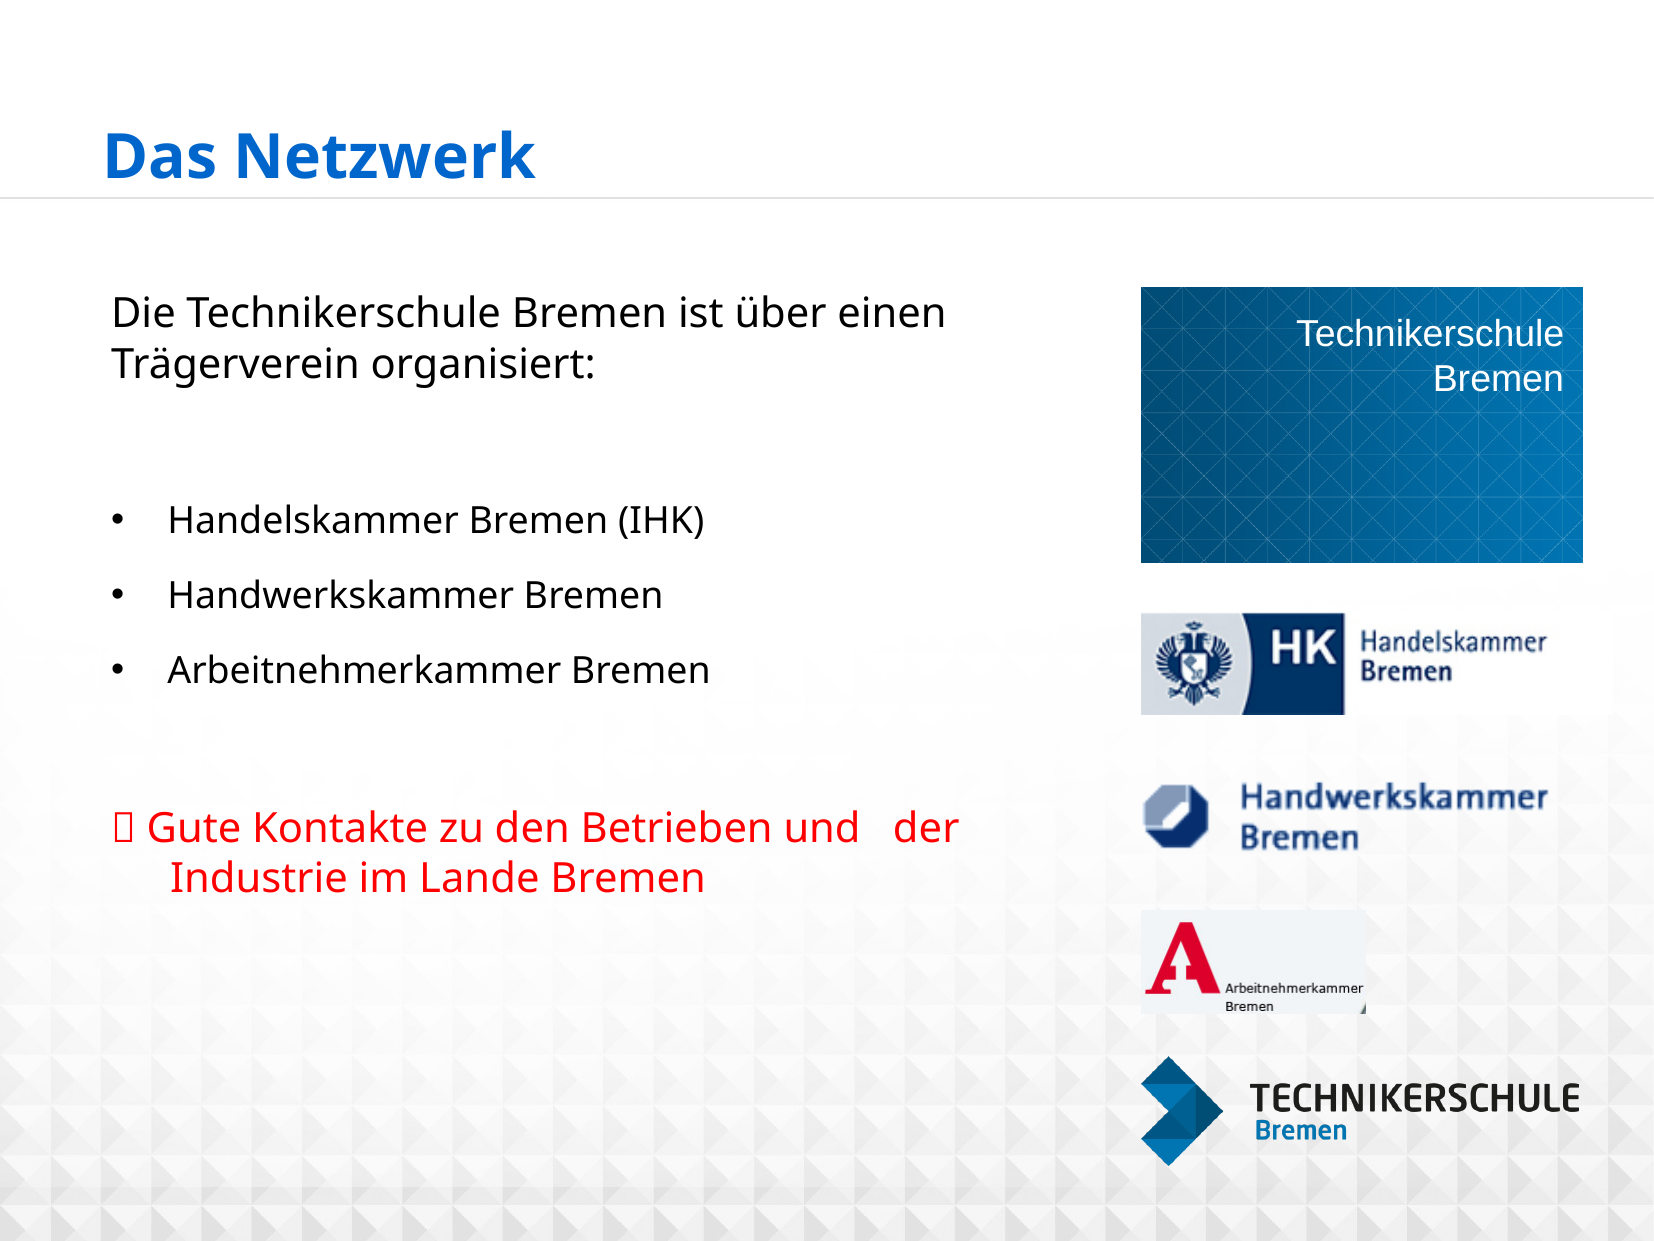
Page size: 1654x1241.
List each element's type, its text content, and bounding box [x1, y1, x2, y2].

list Die Technikerschule Bremen ist über einen Trägerverein organisiert: Handelskammer Bremen (IHK) Handwerkskammer Bremen Arbeitnehmerkammer Bremen  Gute Kontakte zu den Betrieben und der Industrie im Lande Bremen [110, 285, 1015, 1103]
picture [0, 0, 1654, 1241]
title Das Netzwerk [102, 49, 1607, 257]
